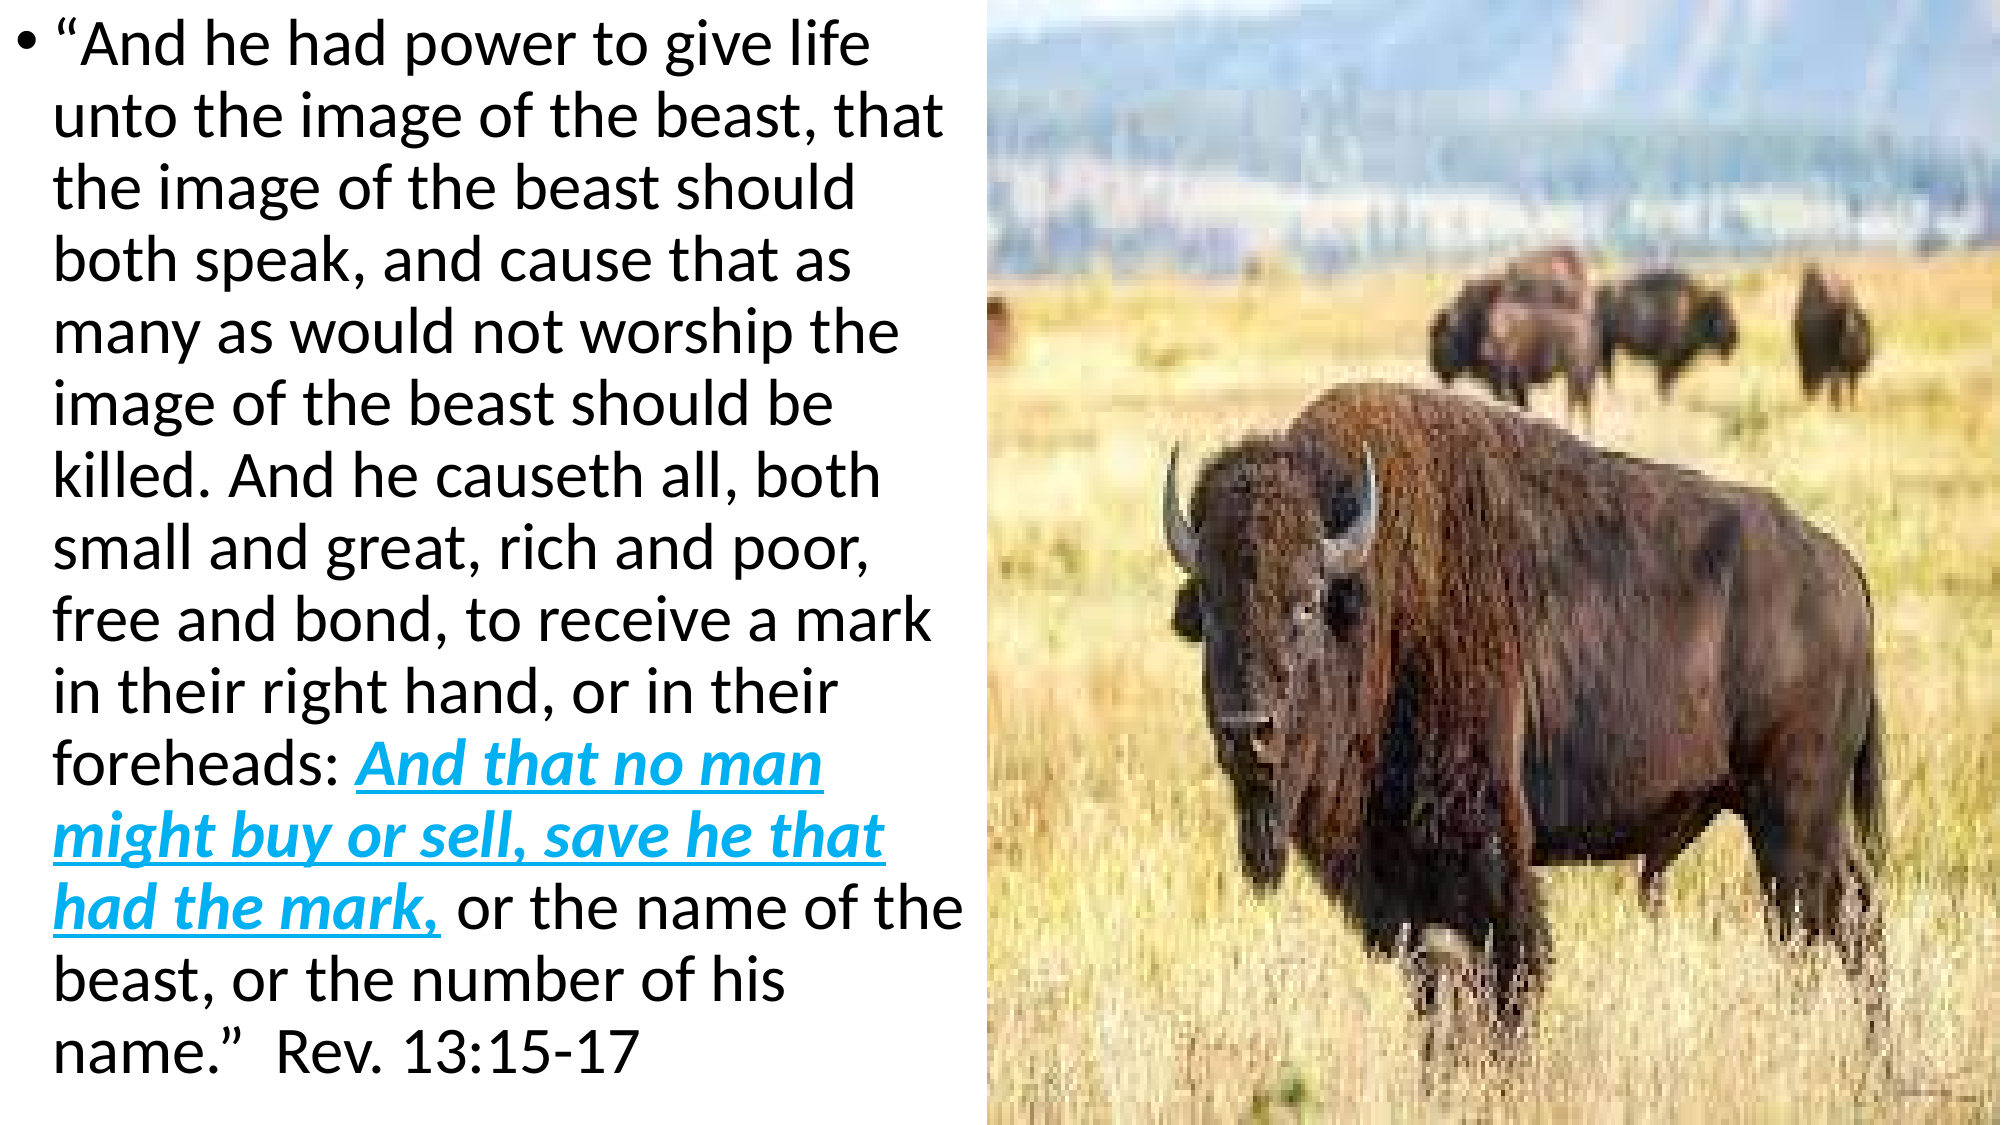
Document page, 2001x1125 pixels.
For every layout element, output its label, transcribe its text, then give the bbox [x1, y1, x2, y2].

list “And he had power to give life unto the image of the beast, that the image of the beast should both speak, and cause that as many as would not worship the image of the beast should be killed. And he causeth all, both small and great, rich and poor, free and bond, to receive a mark in their right hand, or in their foreheads: And that no man might buy or sell, save he that had the mark, or the name of the beast, or the number of his name.” Rev. 13:15-17 [0, 0, 987, 1125]
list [987, 0, 2000, 1125]
